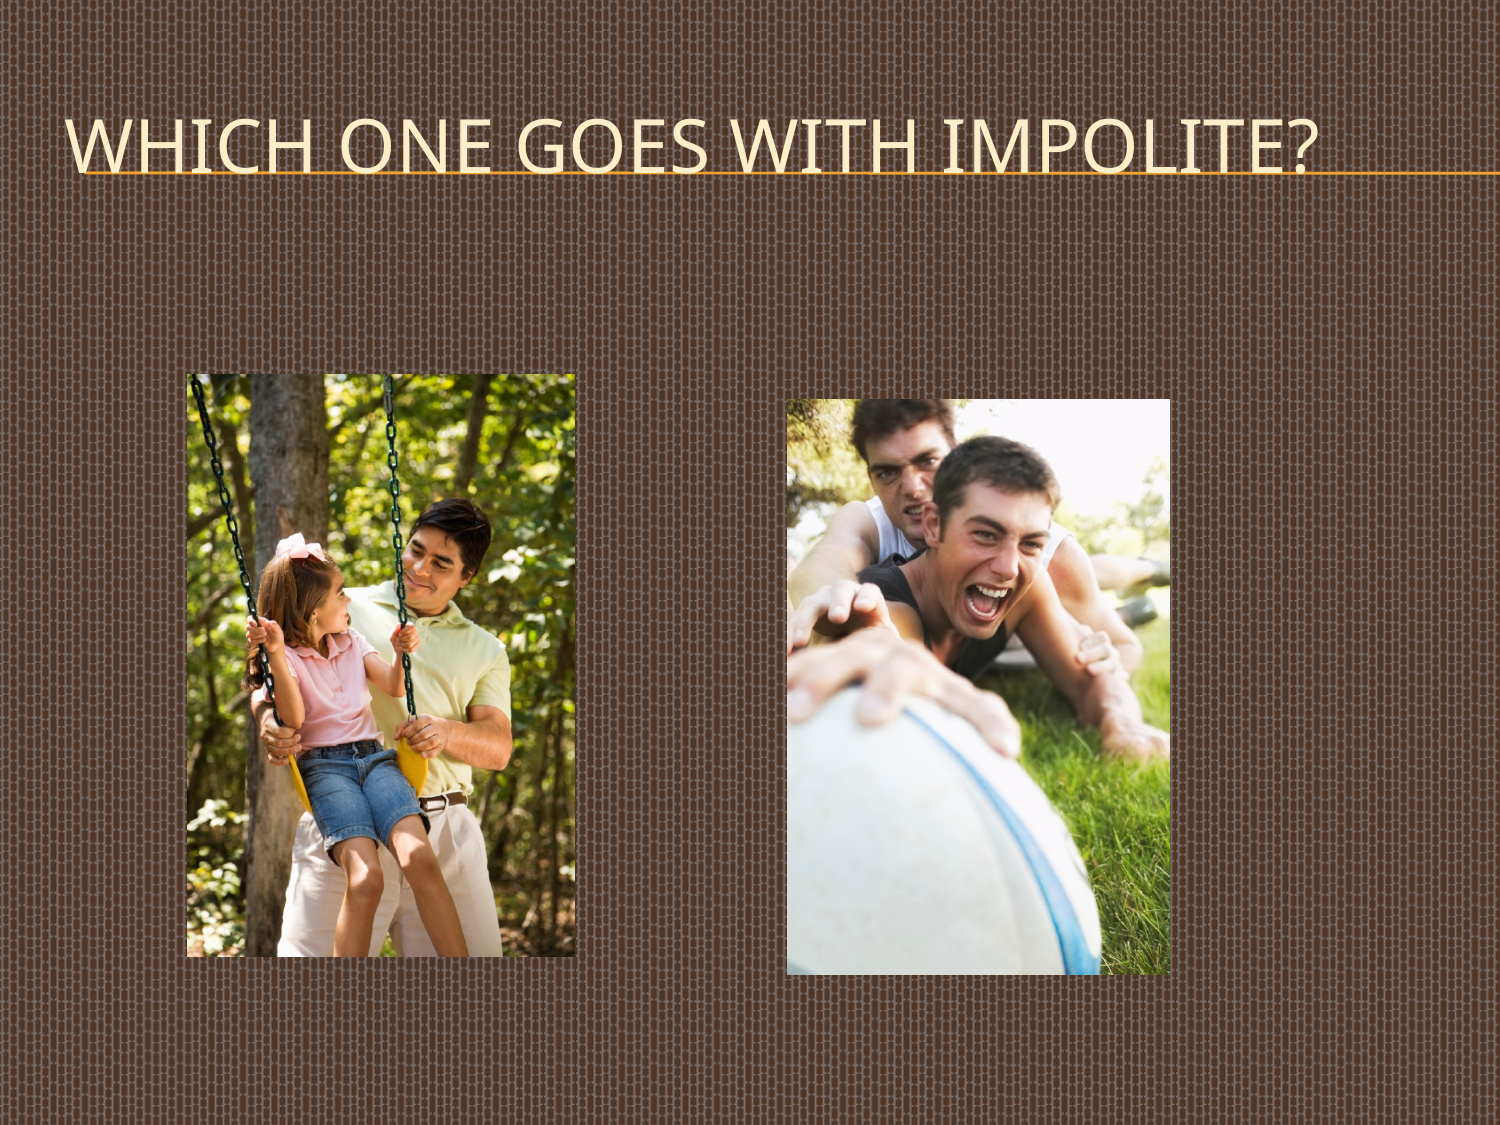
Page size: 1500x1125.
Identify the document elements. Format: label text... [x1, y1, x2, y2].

picture [187, 374, 576, 957]
title Which one goes with impolite? [50, 75, 1475, 213]
picture [787, 399, 1171, 976]
